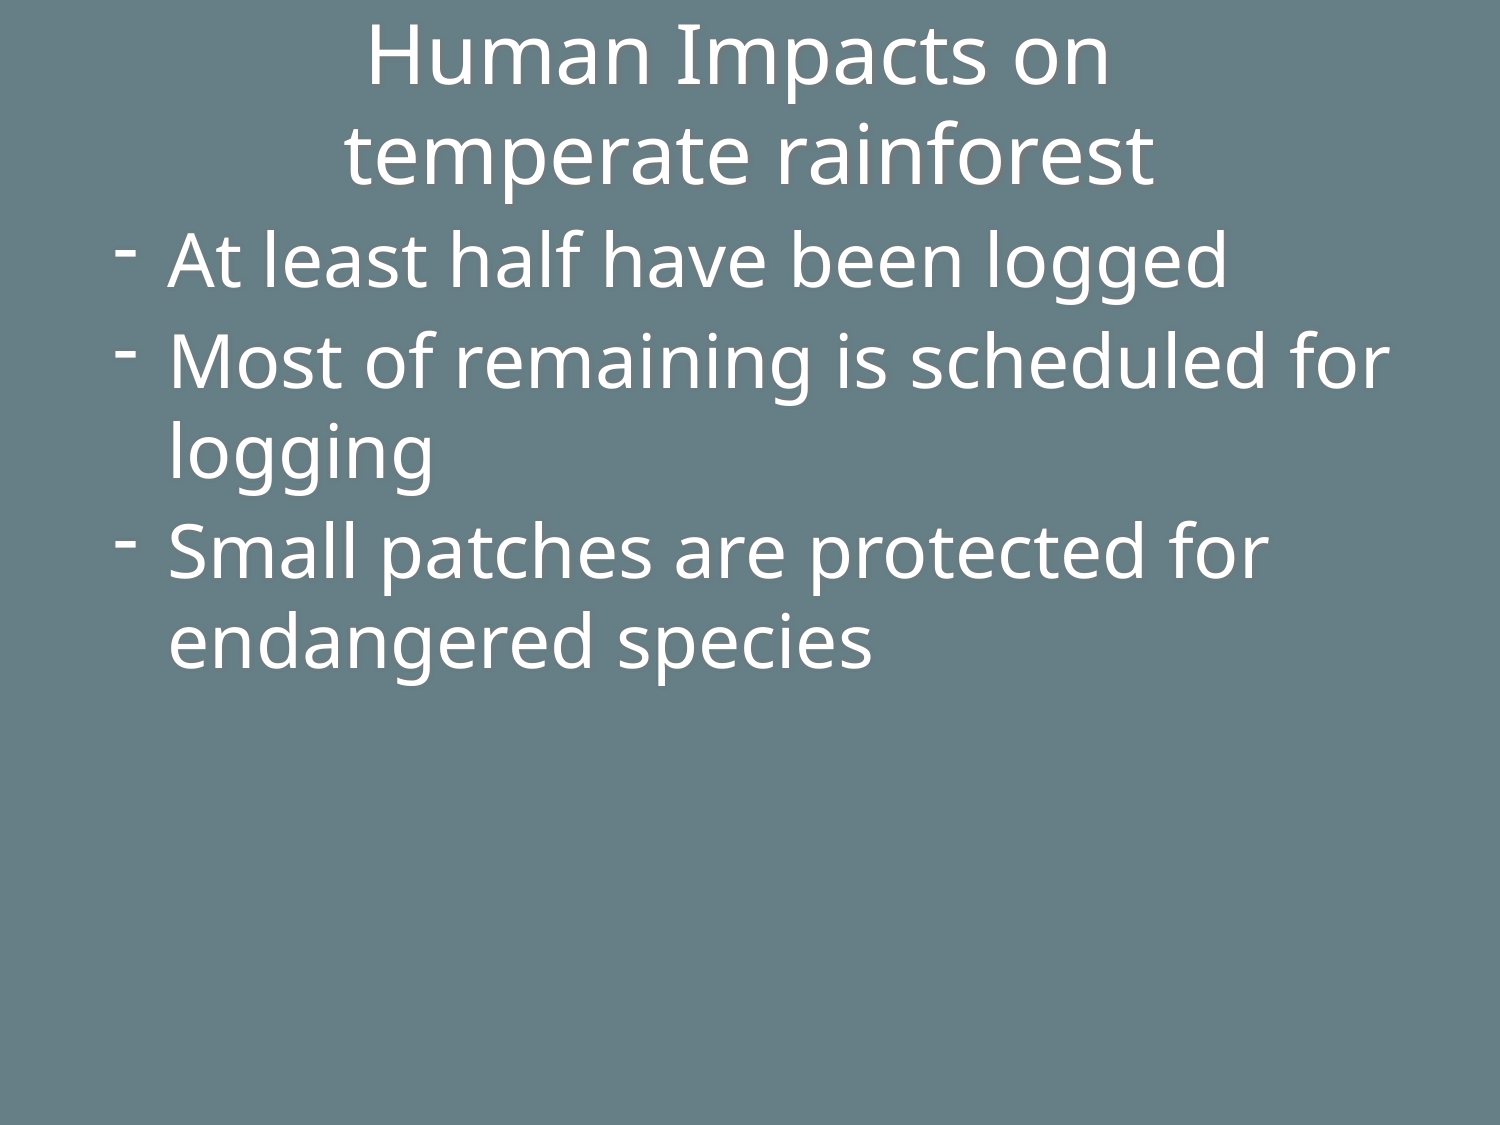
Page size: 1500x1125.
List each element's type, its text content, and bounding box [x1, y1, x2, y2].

title Human Impacts on temperate rainforest [111, 21, 1388, 180]
list At least half have been logged Most of remaining is scheduled for logging Small patches are protected for endangered species [38, 212, 1462, 1069]
